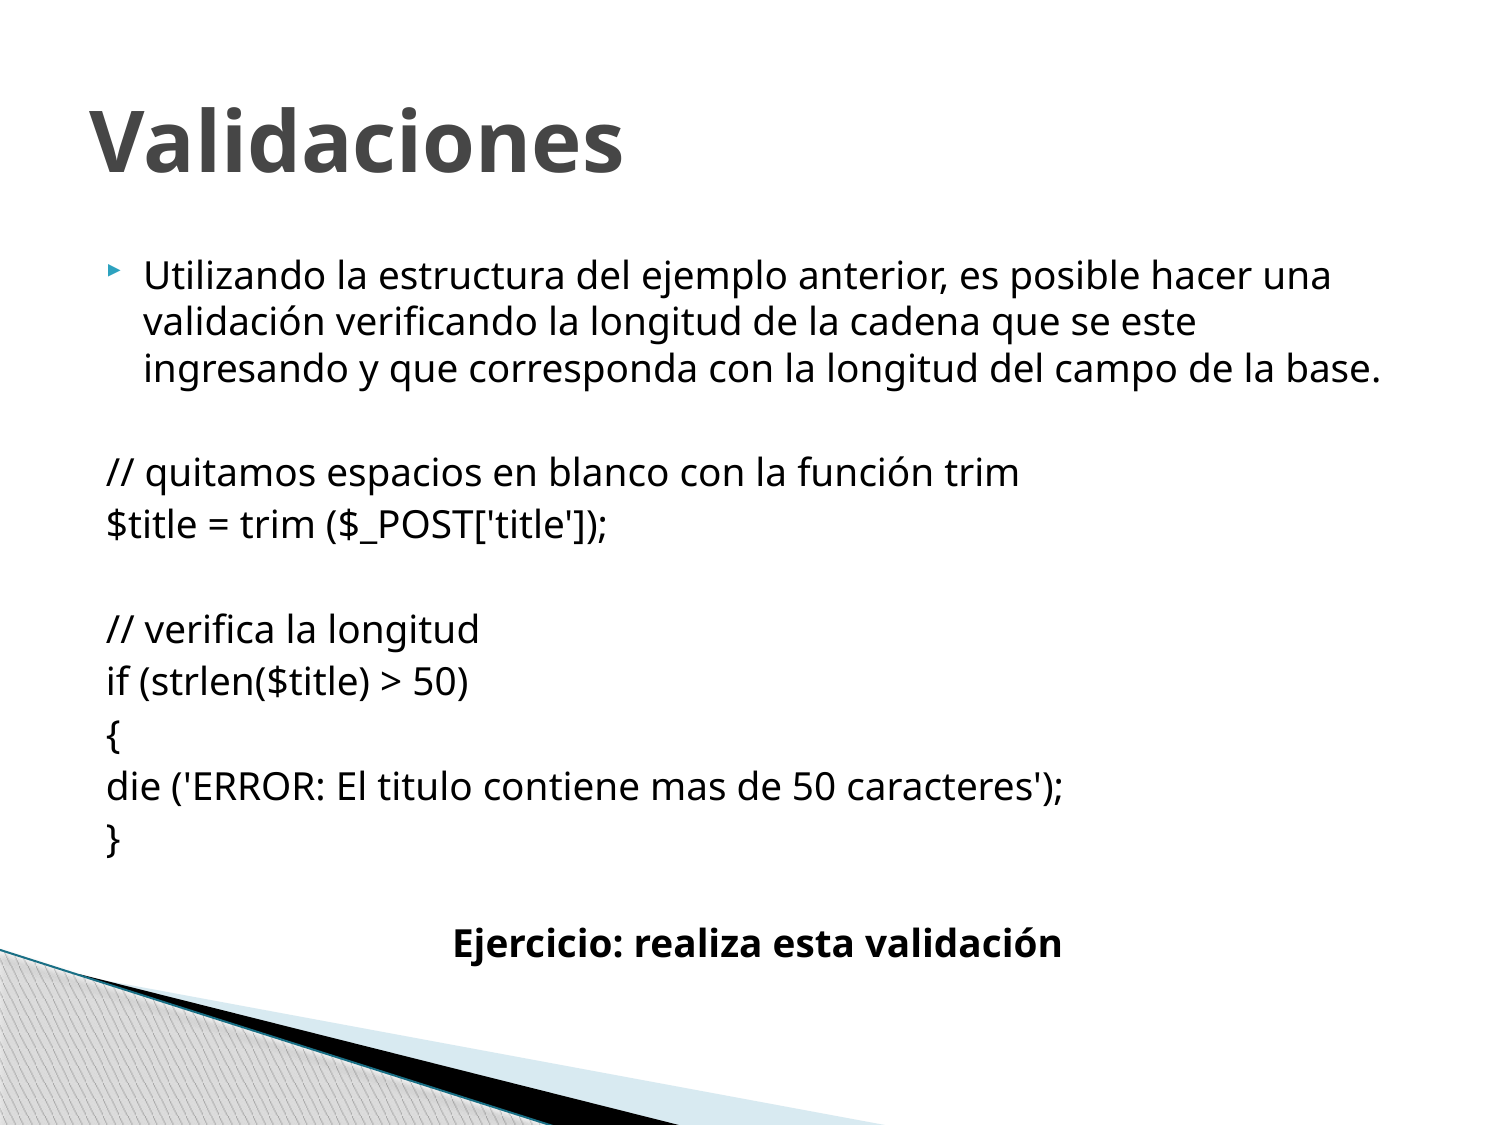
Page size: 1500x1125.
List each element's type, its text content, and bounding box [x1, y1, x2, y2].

list Utilizando la estructura del ejemplo anterior, es posible hacer una validación verificando la longitud de la cadena que se este ingresando y que corresponda con la longitud del campo de la base. // quitamos espacios en blanco con la función trim $title = trim ($_POST['title']); // verifica la longitud if (strlen($title) > 50) { die ('ERROR: El titulo contiene mas de 50 caracteres'); } Ejercicio: realiza esta validación [75, 243, 1425, 986]
title Validaciones [75, 45, 1425, 233]
